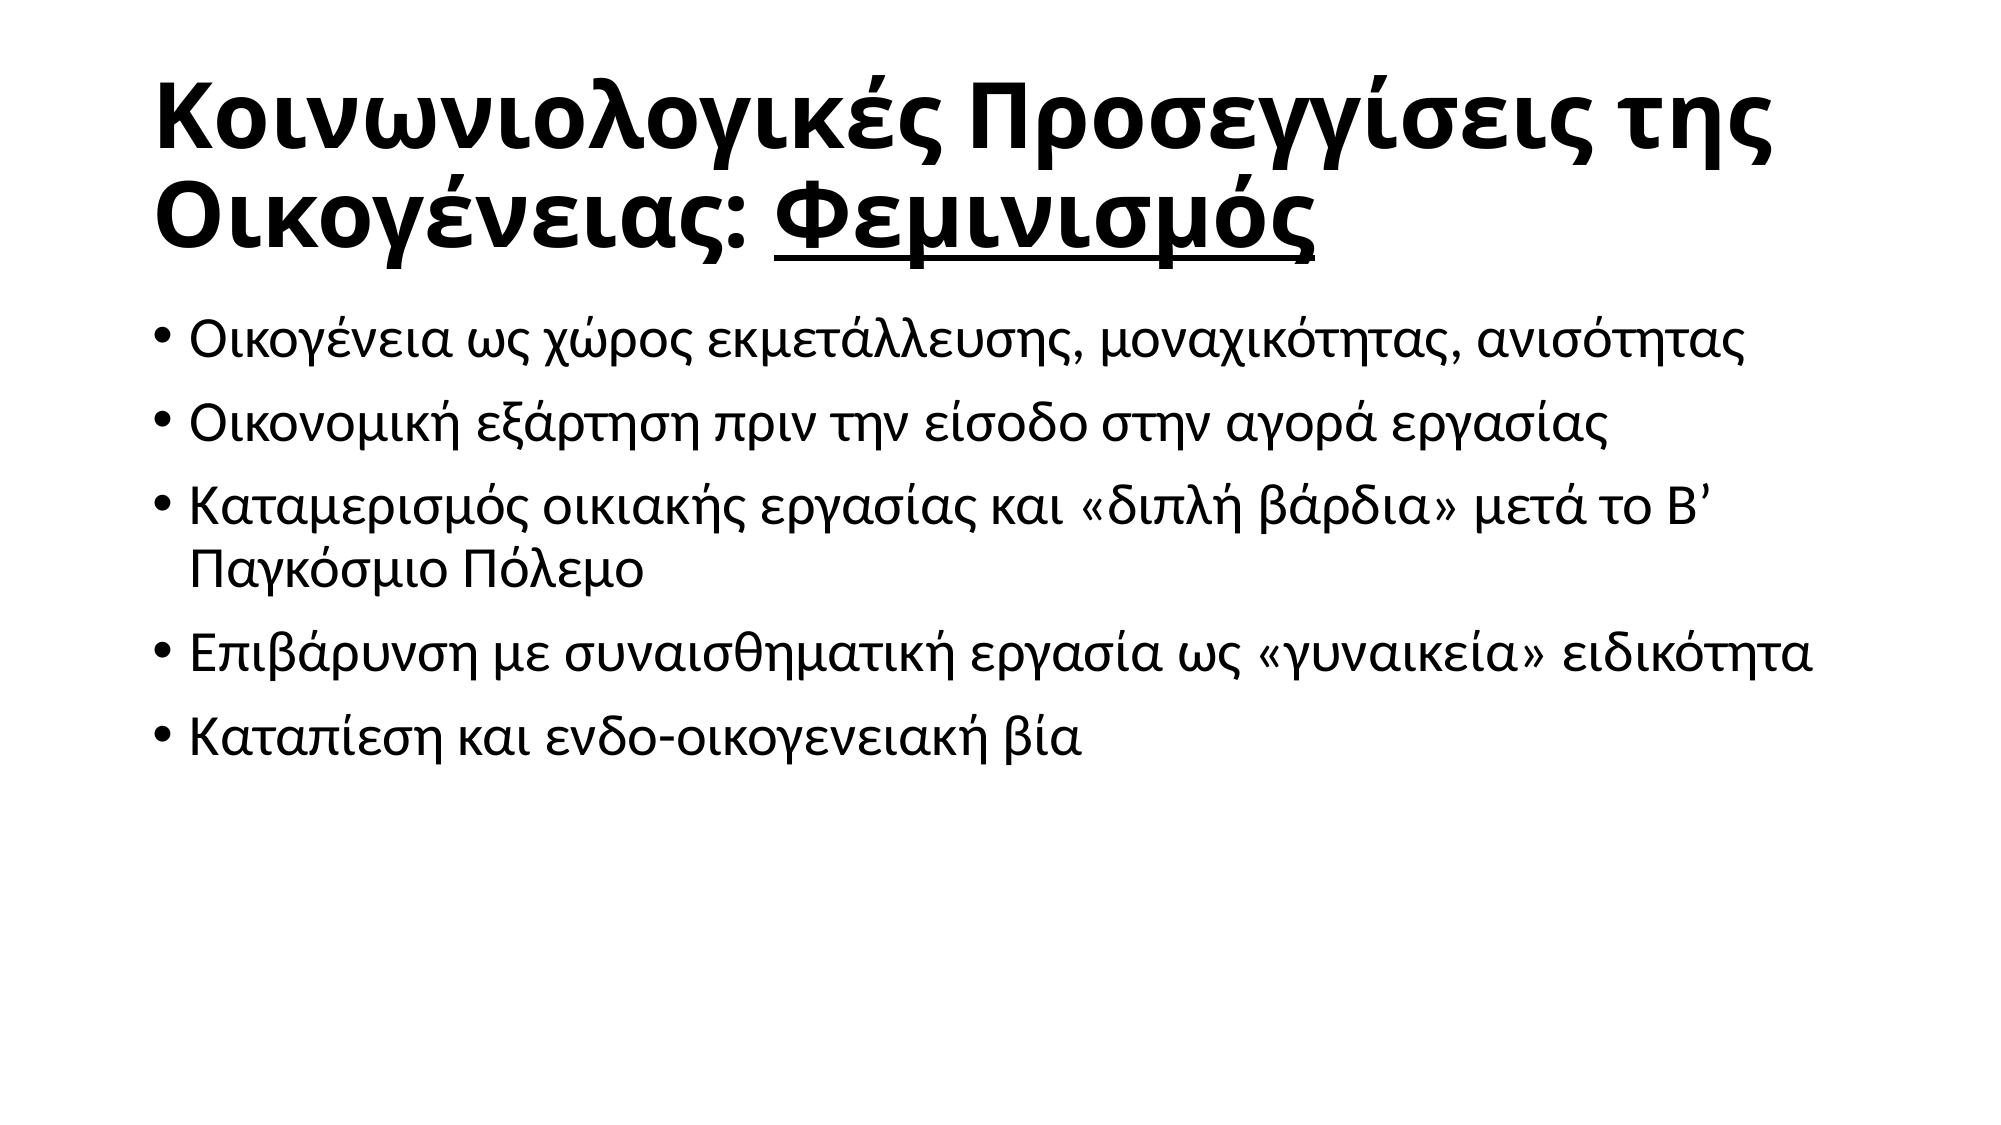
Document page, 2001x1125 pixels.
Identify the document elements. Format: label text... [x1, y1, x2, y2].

list Οικογένεια ως χώρος εκμετάλλευσης, μοναχικότητας, ανισότητας Οικονομική εξάρτηση πριν την είσοδο στην αγορά εργασίας Καταμερισμός οικιακής εργασίας και «διπλή βάρδια» μετά το Β’ Παγκόσμιο Πόλεμο Επιβάρυνση με συναισθηματική εργασία ως «γυναικεία» ειδικότητα Καταπίεση και ενδο-οικογενειακή βία [137, 299, 1863, 1014]
title Κοινωνιολογικές Προσεγγίσεις της Οικογένειας: Φεμινισμός [137, 59, 1863, 278]
